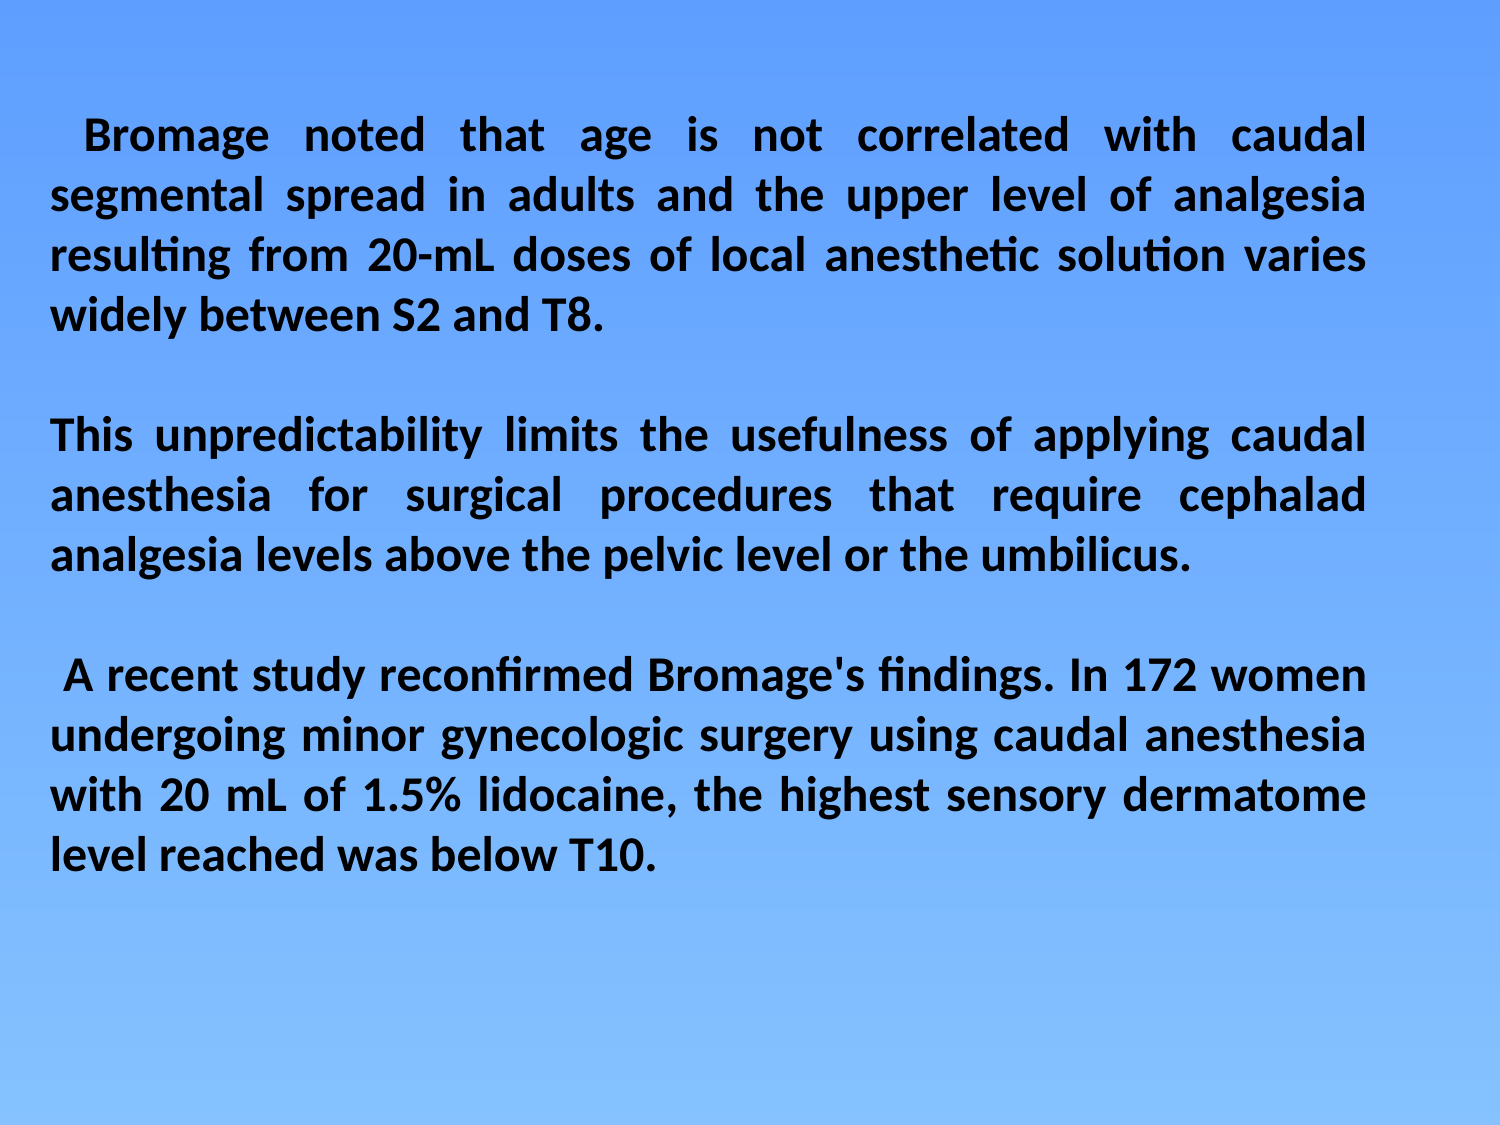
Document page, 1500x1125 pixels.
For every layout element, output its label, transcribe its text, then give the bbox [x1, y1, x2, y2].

text_box Bromage noted that age is not correlated with caudal segmental spread in adults and the upper level of analgesia resulting from 20-mL doses of local anesthetic solution varies widely between S2 and T8. This unpredictability limits the usefulness of applying caudal anesthesia for surgical procedures that require cephalad analgesia levels above the pelvic level or the umbilicus. A recent study reconfirmed Bromage's findings. In 172 women undergoing minor gynecologic surgery using caudal anesthesia with 20 mL of 1.5% lidocaine, the highest sensory dermatome level reached was below T10. [35, 93, 1383, 889]
